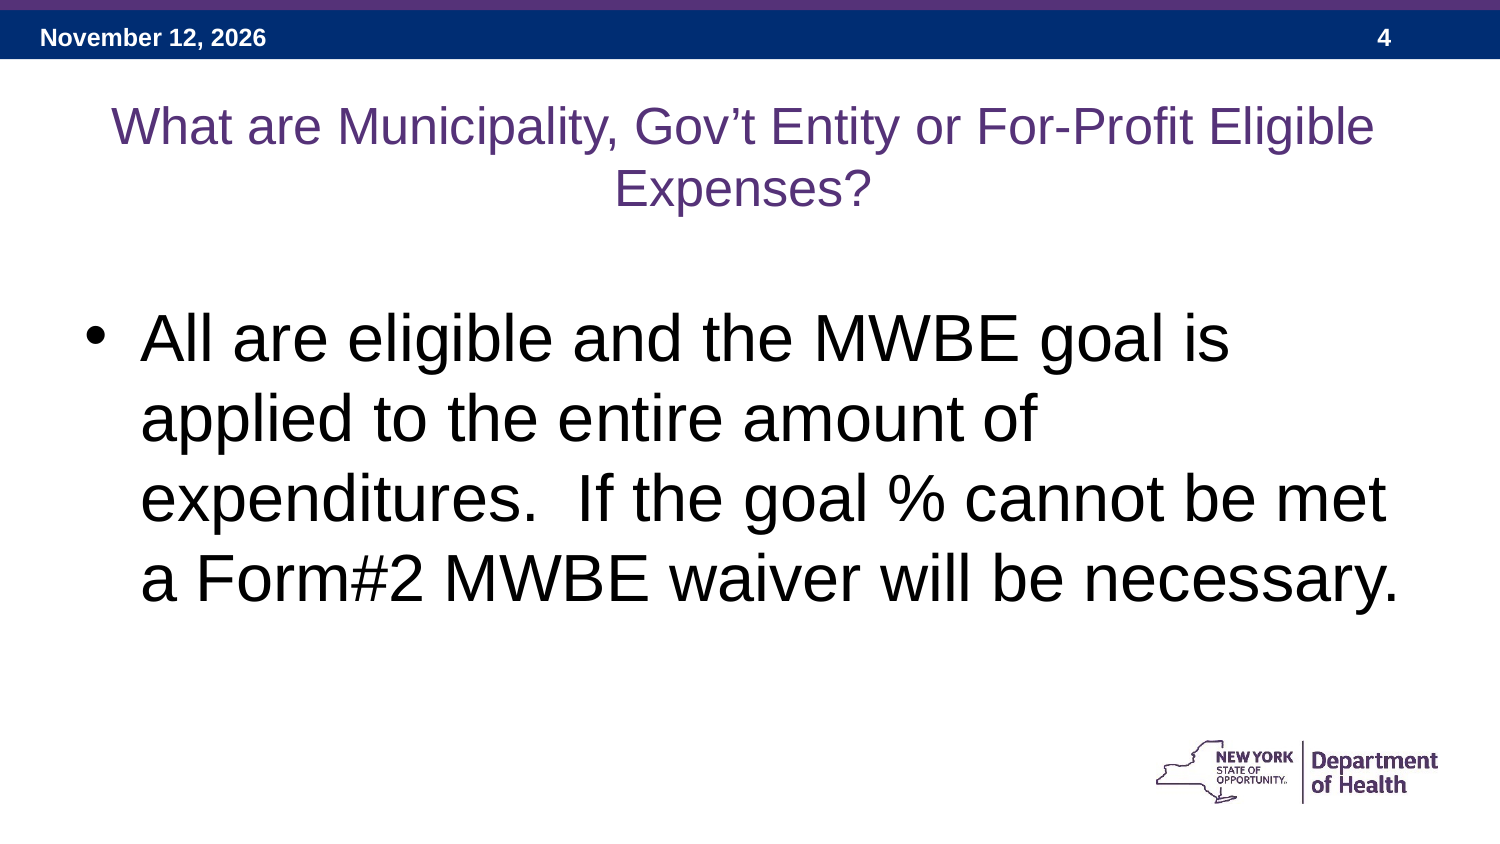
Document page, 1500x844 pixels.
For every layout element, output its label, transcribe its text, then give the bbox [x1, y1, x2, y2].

list All are eligible and the MWBE goal is applied to the entire amount of expenditures. If the goal % cannot be met a Form#2 MWBE waiver will be necessary. [69, 287, 1420, 844]
picture [1420, 740, 1438, 804]
title What are Municipality, Gov’t Entity or For-Profit Eligible Expenses? [69, 84, 1420, 225]
